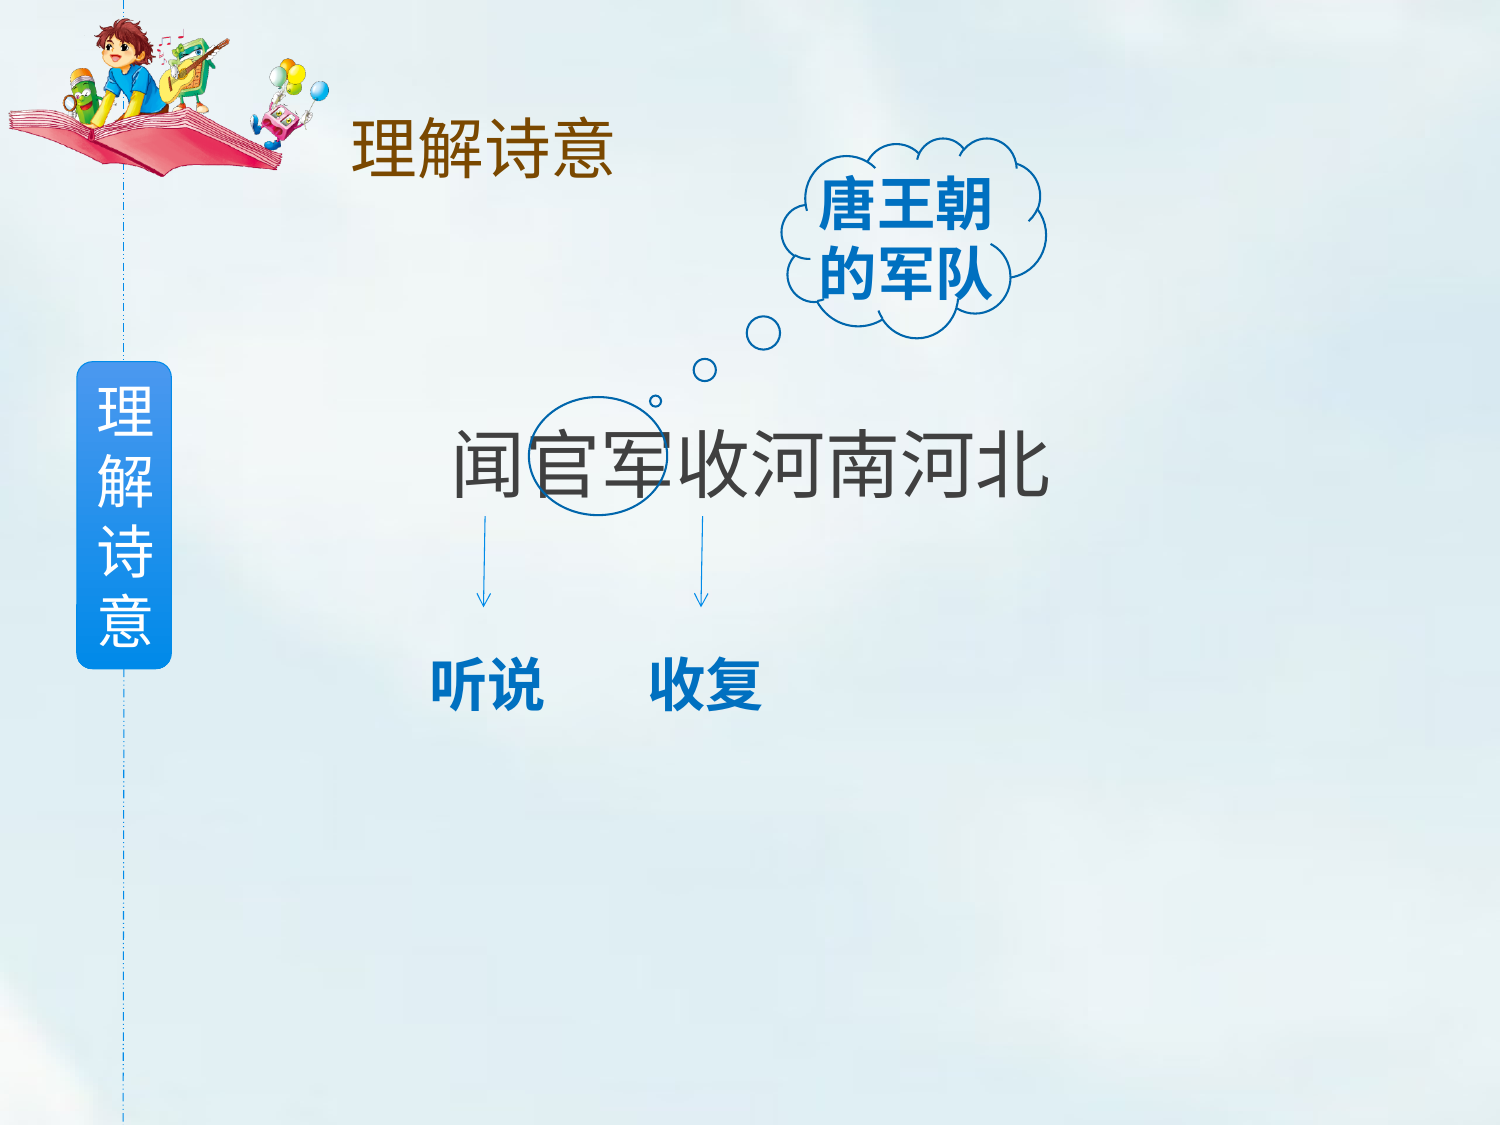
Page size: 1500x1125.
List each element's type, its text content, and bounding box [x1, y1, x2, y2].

text_box 理解诗意 [76, 361, 172, 670]
text_box [527, 395, 669, 517]
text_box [632, 515, 811, 726]
text_box 理解诗意 [336, 98, 633, 194]
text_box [415, 515, 594, 726]
picture [0, 0, 1500, 1125]
text_box 闻官军收河南河北 [394, 392, 1106, 515]
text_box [781, 137, 1047, 338]
